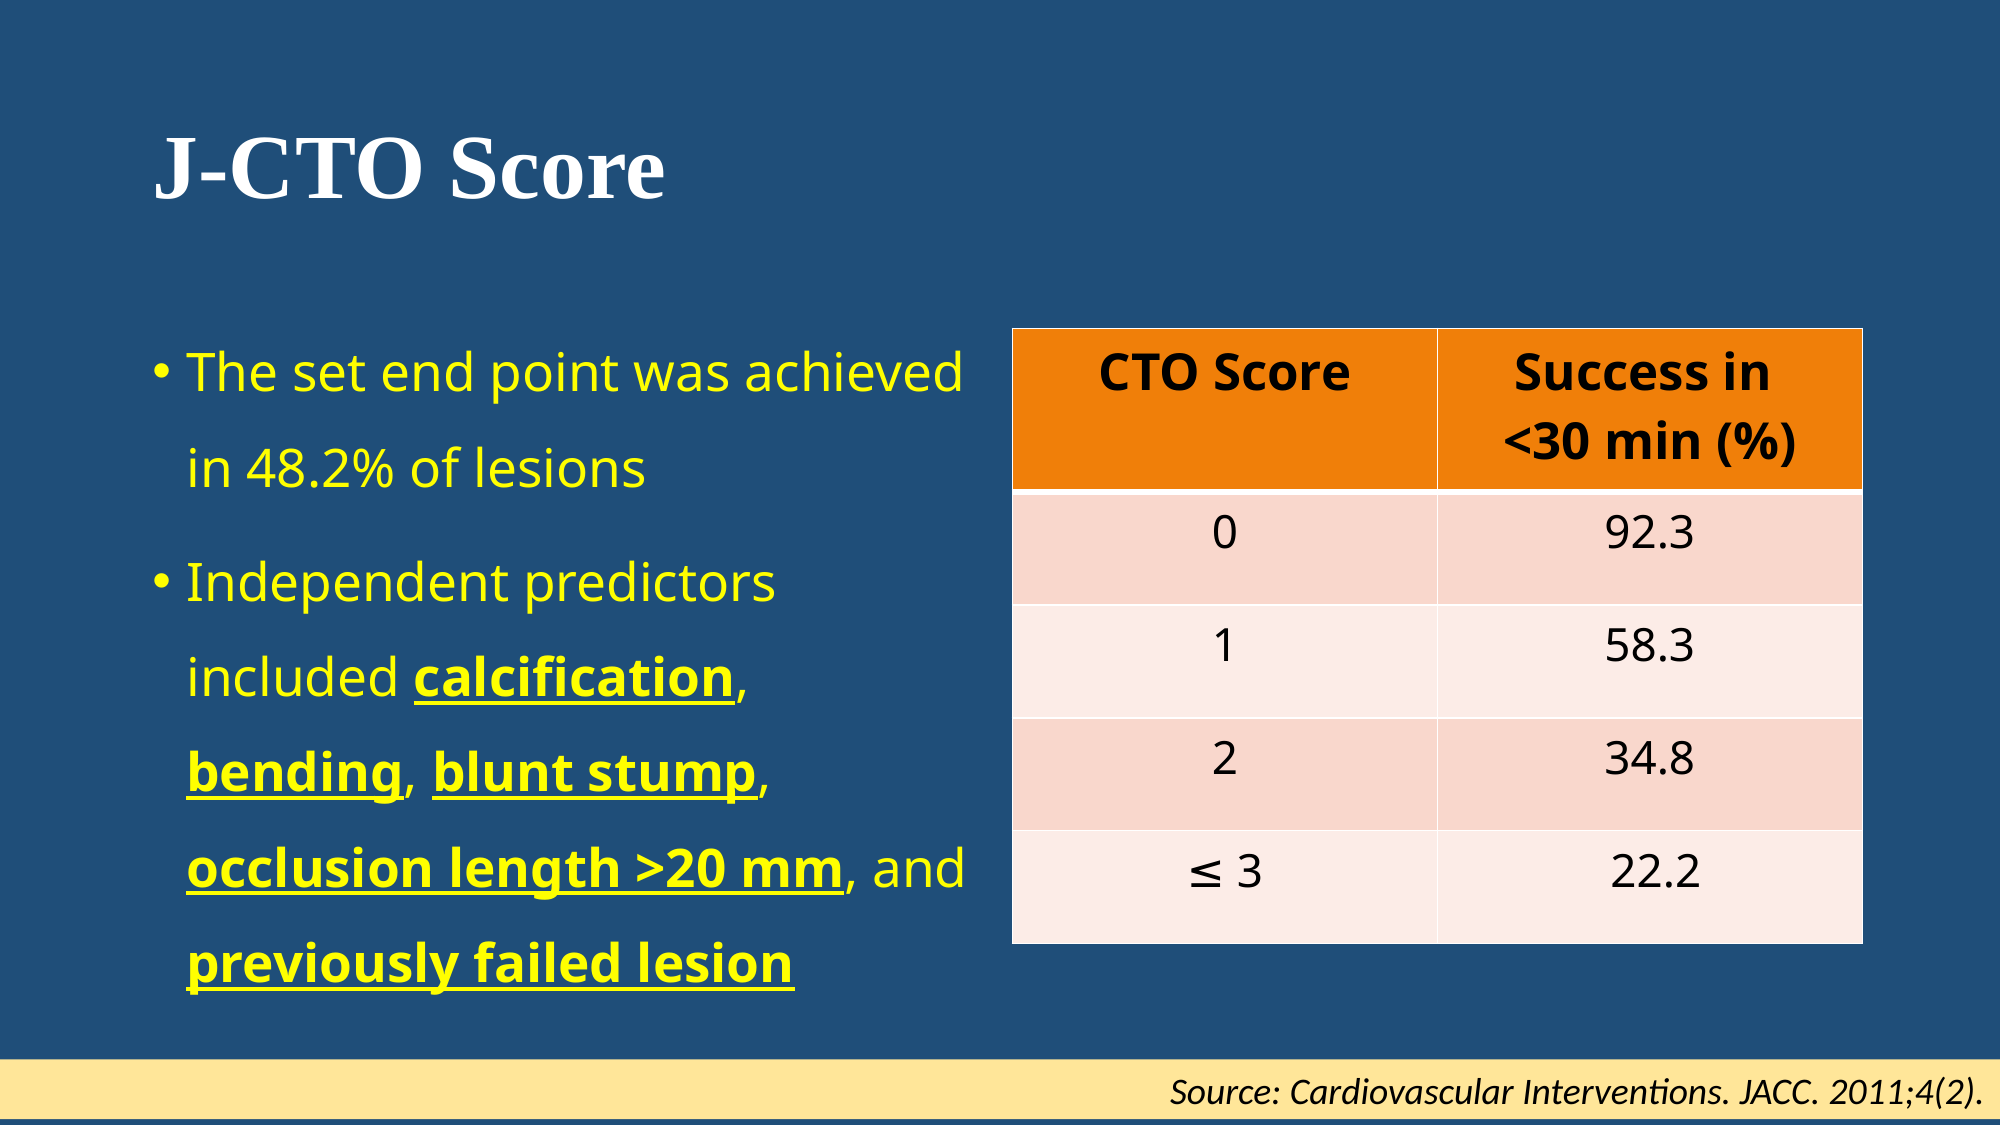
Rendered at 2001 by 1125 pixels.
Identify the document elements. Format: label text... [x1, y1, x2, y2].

table_cell 34.8 [1438, 719, 1862, 830]
table_header Success in <30 min (%) [1438, 329, 1862, 489]
table_cell 58.3 [1438, 606, 1862, 717]
table_cell ≤ 3 [1013, 831, 1437, 943]
title J-CTO Score [137, 59, 1863, 278]
table_cell 1 [1013, 606, 1437, 717]
table_header CTO Score [1013, 329, 1437, 489]
text_box Source: Cardiovascular Interventions. JACC. 2011;4(2). [0, 1059, 2000, 1120]
table_cell 92.3 [1438, 495, 1862, 604]
table_cell 0 [1013, 495, 1437, 604]
table_cell 2 [1013, 719, 1437, 830]
table_cell 22.2 [1438, 831, 1862, 943]
list The set end point was achieved in 48.2% of lesions Independent predictors included calcification, bending, blunt stump, occlusion length >20 mm, and previously failed lesion [137, 299, 988, 1014]
